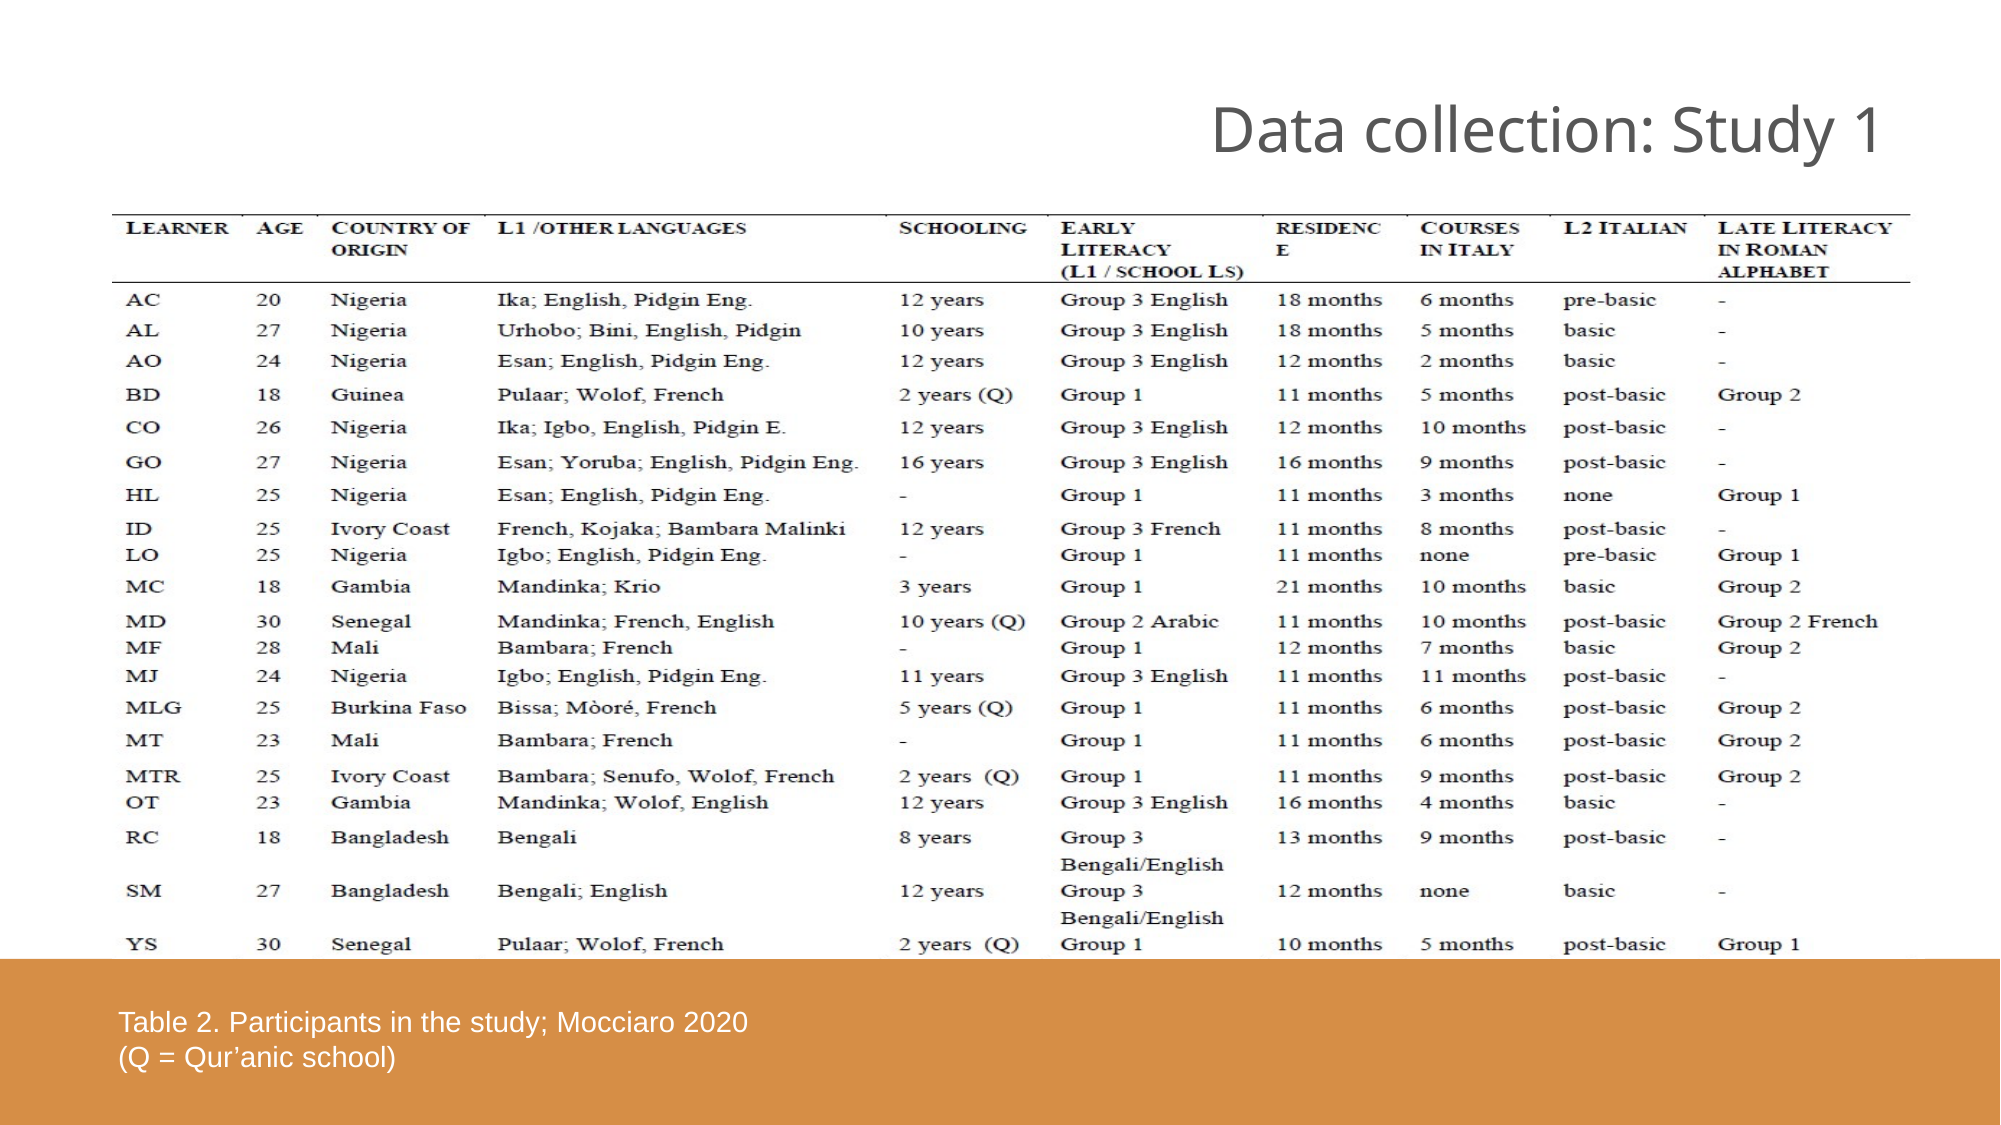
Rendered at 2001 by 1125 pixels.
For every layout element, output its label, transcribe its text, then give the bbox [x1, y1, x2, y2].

title Data collection: Study 1 [787, 87, 1888, 210]
picture [112, 210, 1926, 960]
text_box Table 2. Participants in the study; Mocciaro 2020 (Q = Qur’anic school) [0, 958, 2000, 1125]
